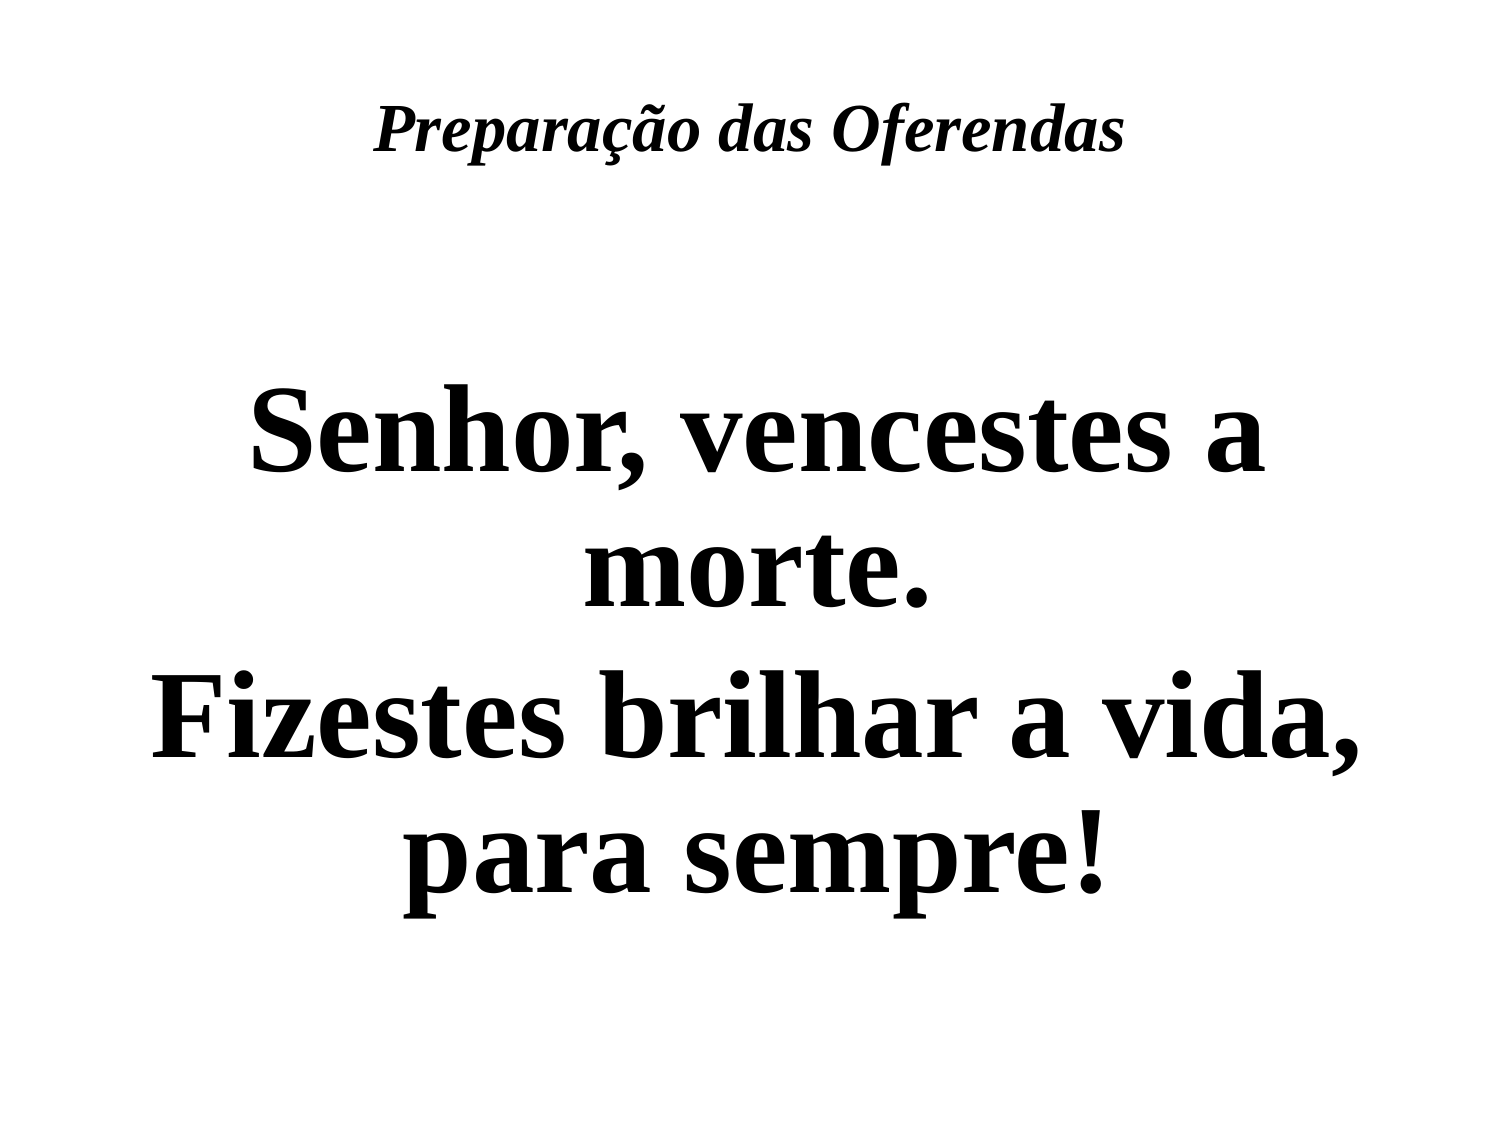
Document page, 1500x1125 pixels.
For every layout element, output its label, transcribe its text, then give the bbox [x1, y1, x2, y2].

title Preparação das Oferendas [103, 59, 1397, 199]
list Senhor, vencestes a morte. Fizestes brilhar a vida, para sempre! [51, 199, 1464, 1084]
